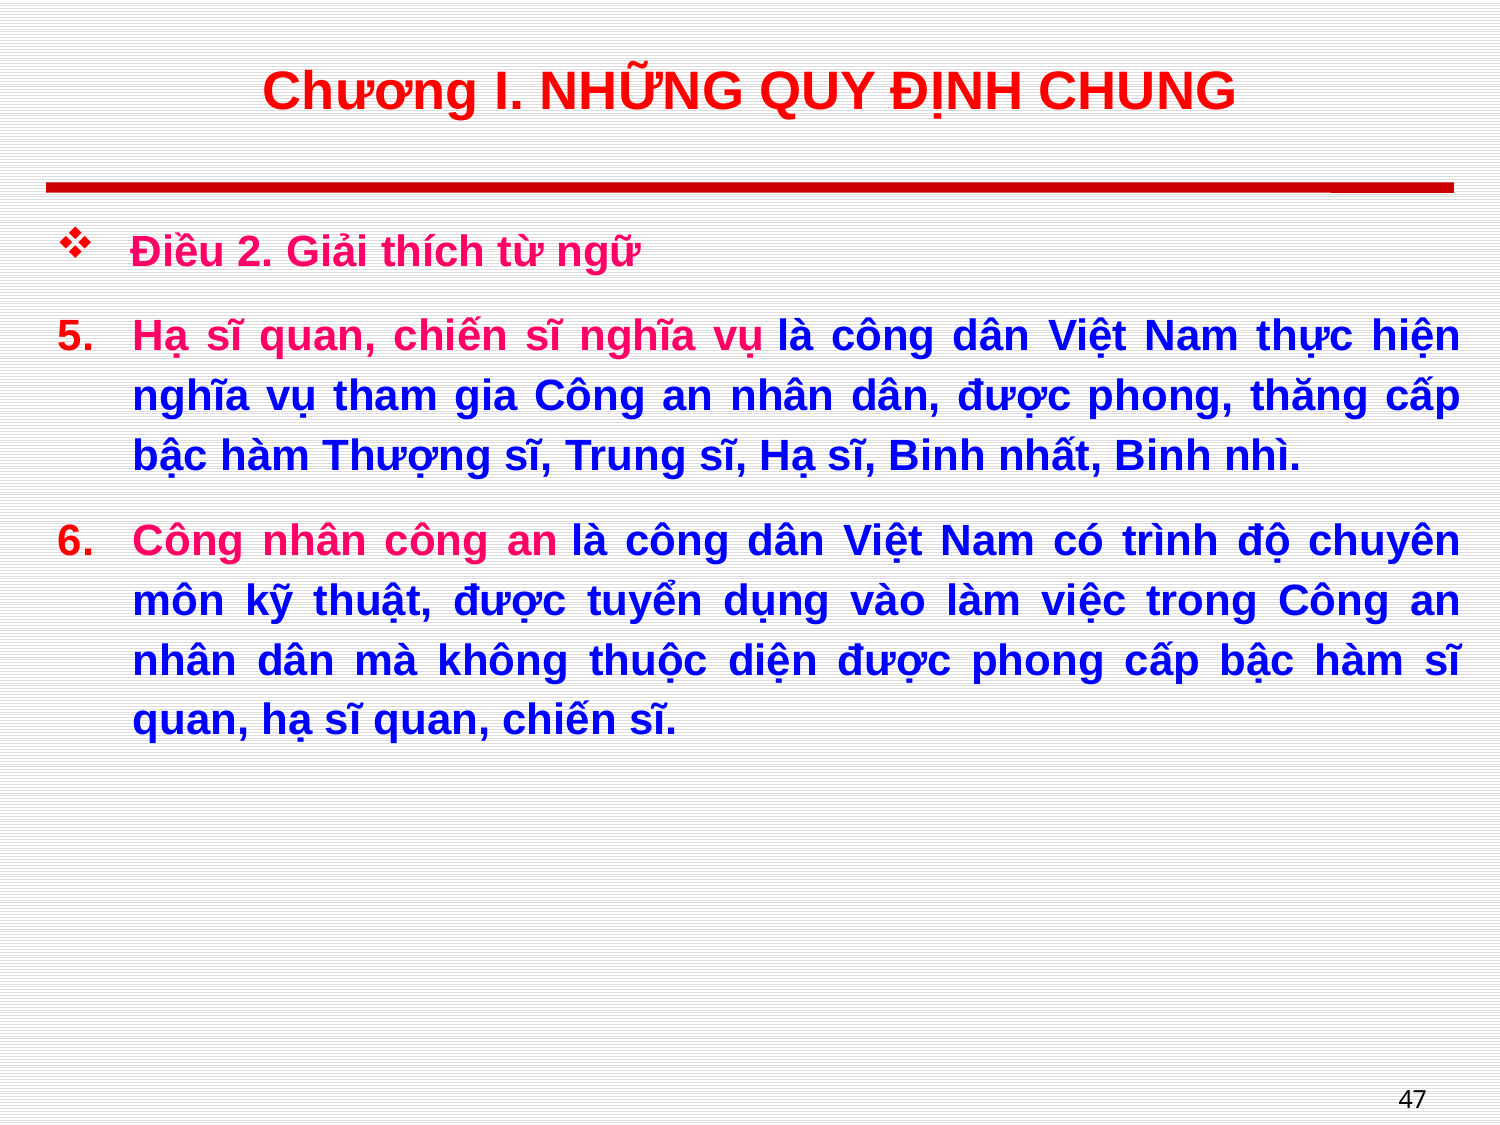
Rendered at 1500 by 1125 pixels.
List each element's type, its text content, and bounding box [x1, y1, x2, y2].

text_box Điều 2. Giải thích từ ngữ Hạ sĩ quan, chiến sĩ nghĩa vụ là công dân Việt Nam thực hiện nghĩa vụ tham gia Công an nhân dân, được phong, thăng cấp bậc hàm Thượng sĩ, Trung sĩ, Hạ sĩ, Binh nhất, Binh nhì. Công nhân công an là công dân Việt Nam có trình độ chuyên môn kỹ thuật, được tuyển dụng vào làm việc trong Công an nhân dân mà không thuộc diện được phong cấp bậc hàm sĩ quan, hạ sĩ quan, chiến sĩ. [23, 199, 1477, 1088]
title Chương I. NHỮNG QUY ĐỊNH CHUNG [38, 24, 1463, 150]
